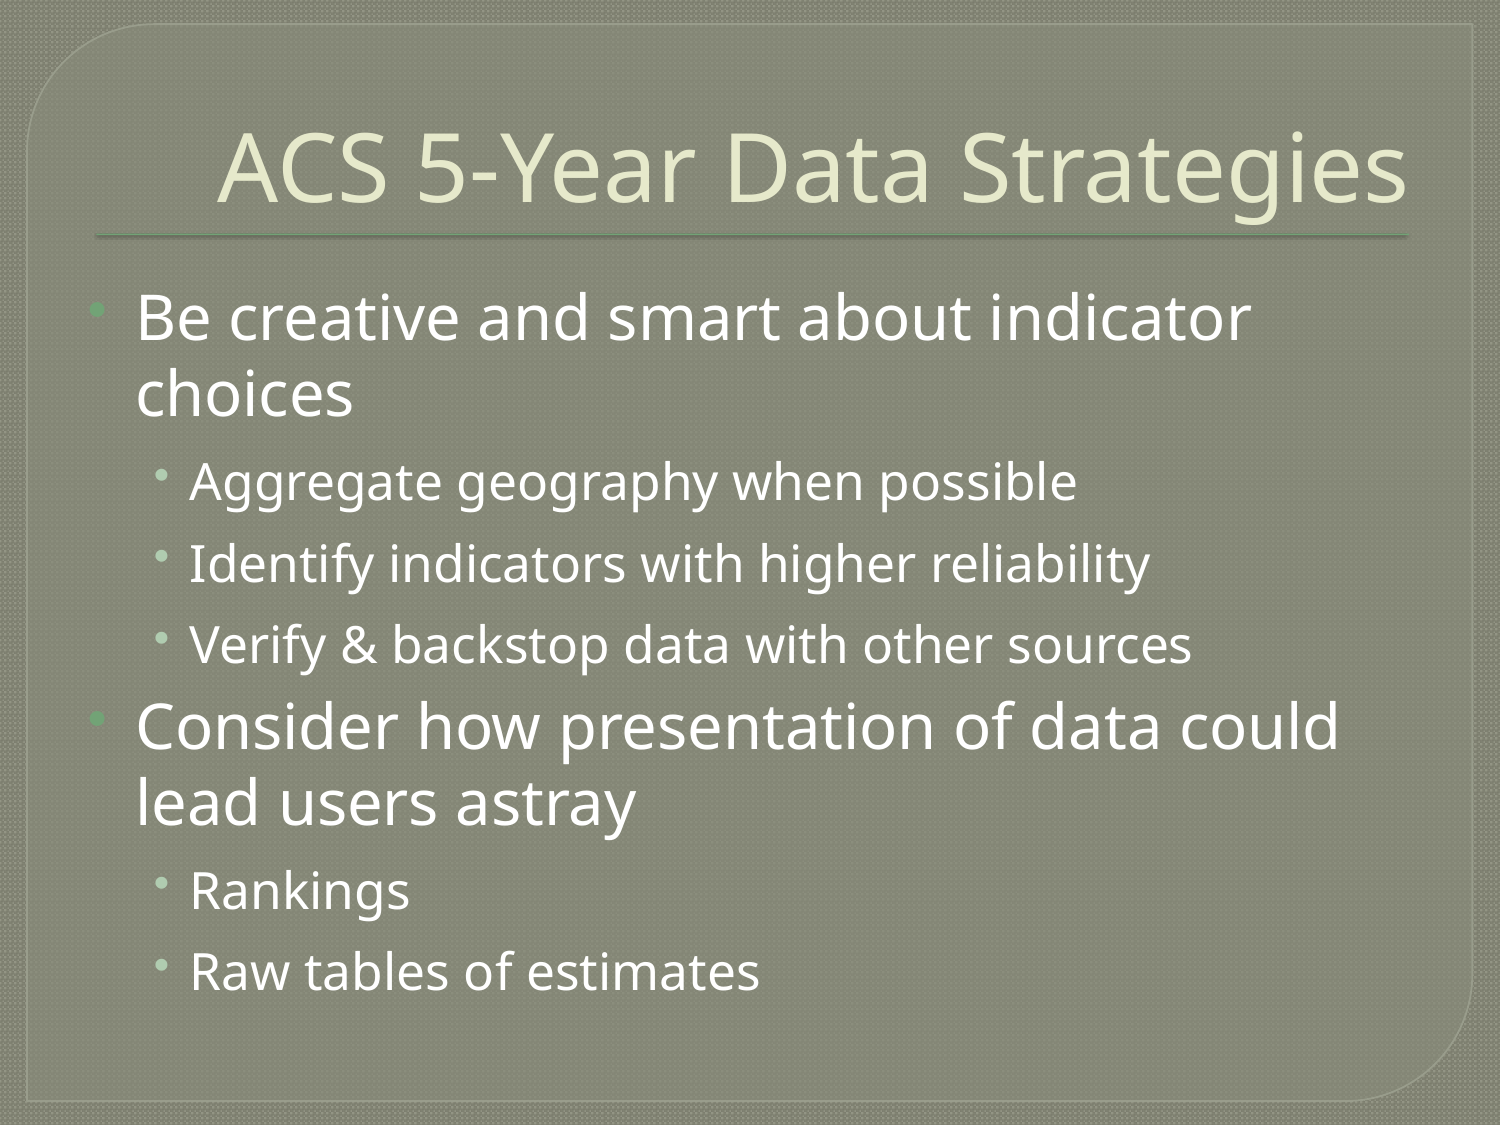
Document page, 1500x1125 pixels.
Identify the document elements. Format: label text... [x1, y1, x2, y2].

list Be creative and smart about indicator choices Aggregate geography when possible Identify indicators with higher reliability Verify & backstop data with other sources Consider how presentation of data could lead users astray Rankings Raw tables of estimates [75, 270, 1425, 1013]
title ACS 5-Year Data Strategies [75, 41, 1425, 230]
